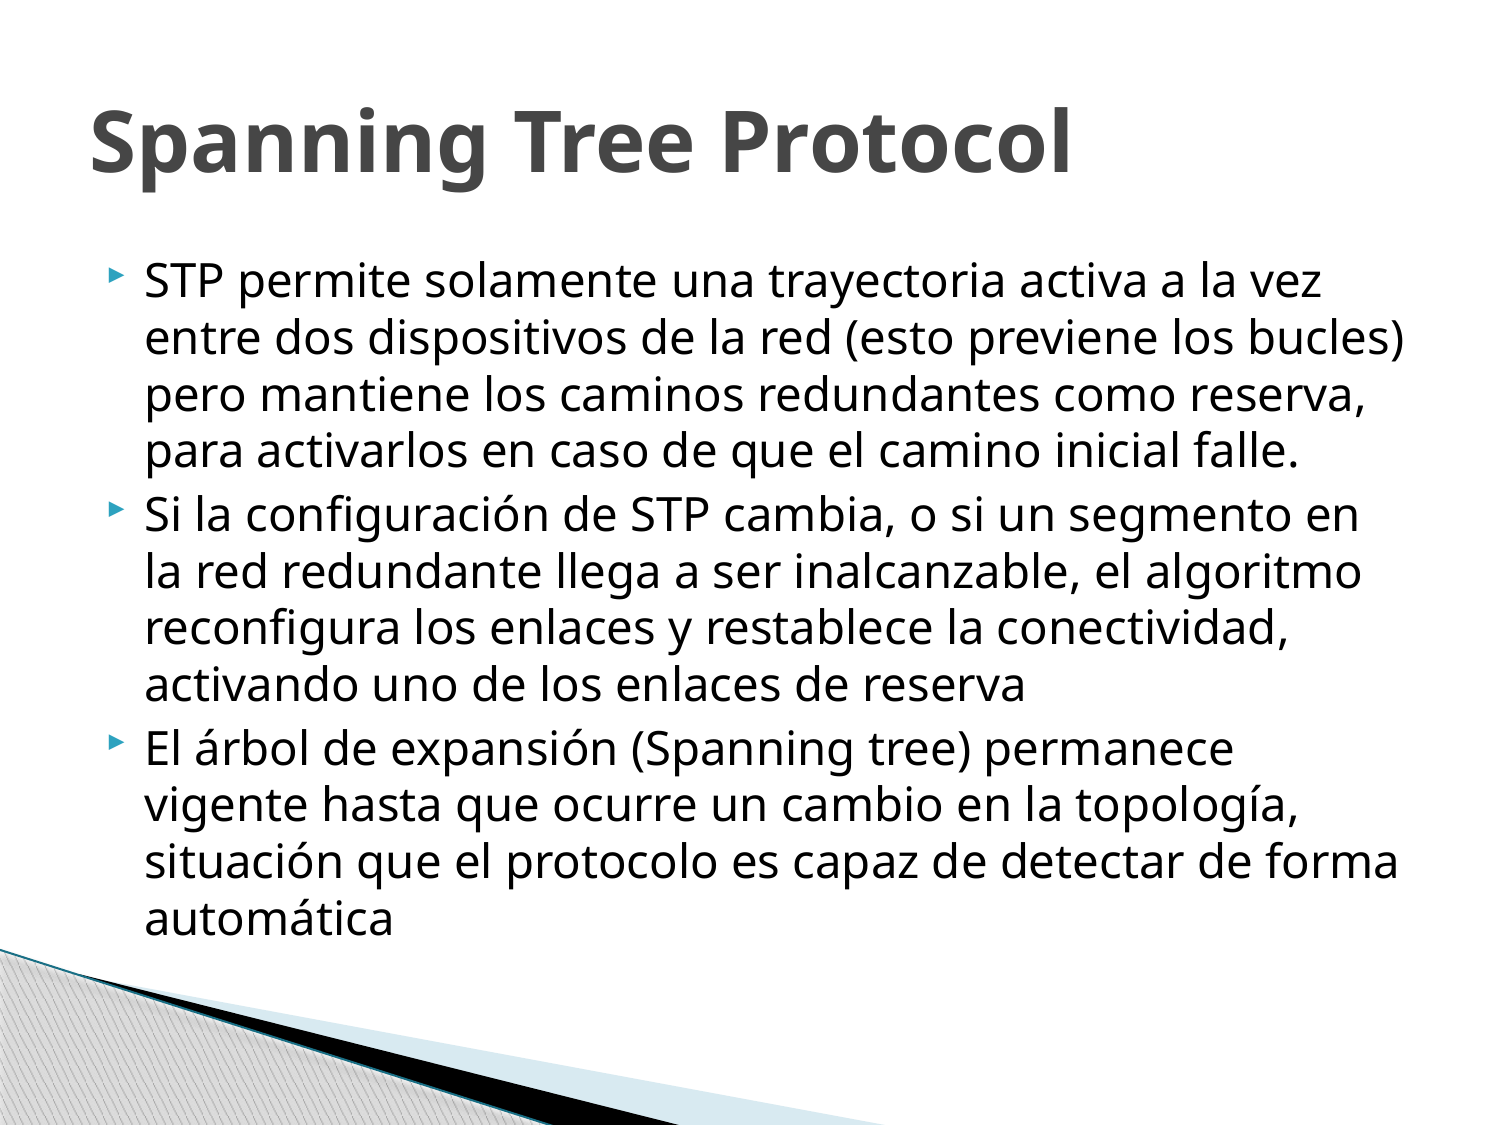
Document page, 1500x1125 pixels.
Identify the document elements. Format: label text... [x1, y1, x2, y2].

title Spanning Tree Protocol [75, 45, 1425, 233]
list STP permite solamente una trayectoria activa a la vez entre dos dispositivos de la red (esto previene los bucles) pero mantiene los caminos redundantes como reserva, para activarlos en caso de que el camino inicial falle. Si la configuración de STP cambia, o si un segmento en la red redundante llega a ser inalcanzable, el algoritmo reconfigura los enlaces y restablece la conectividad, activando uno de los enlaces de reserva El árbol de expansión (Spanning tree) permanece vigente hasta que ocurre un cambio en la topología, situación que el protocolo es capaz de detectar de forma automática [75, 243, 1425, 986]
